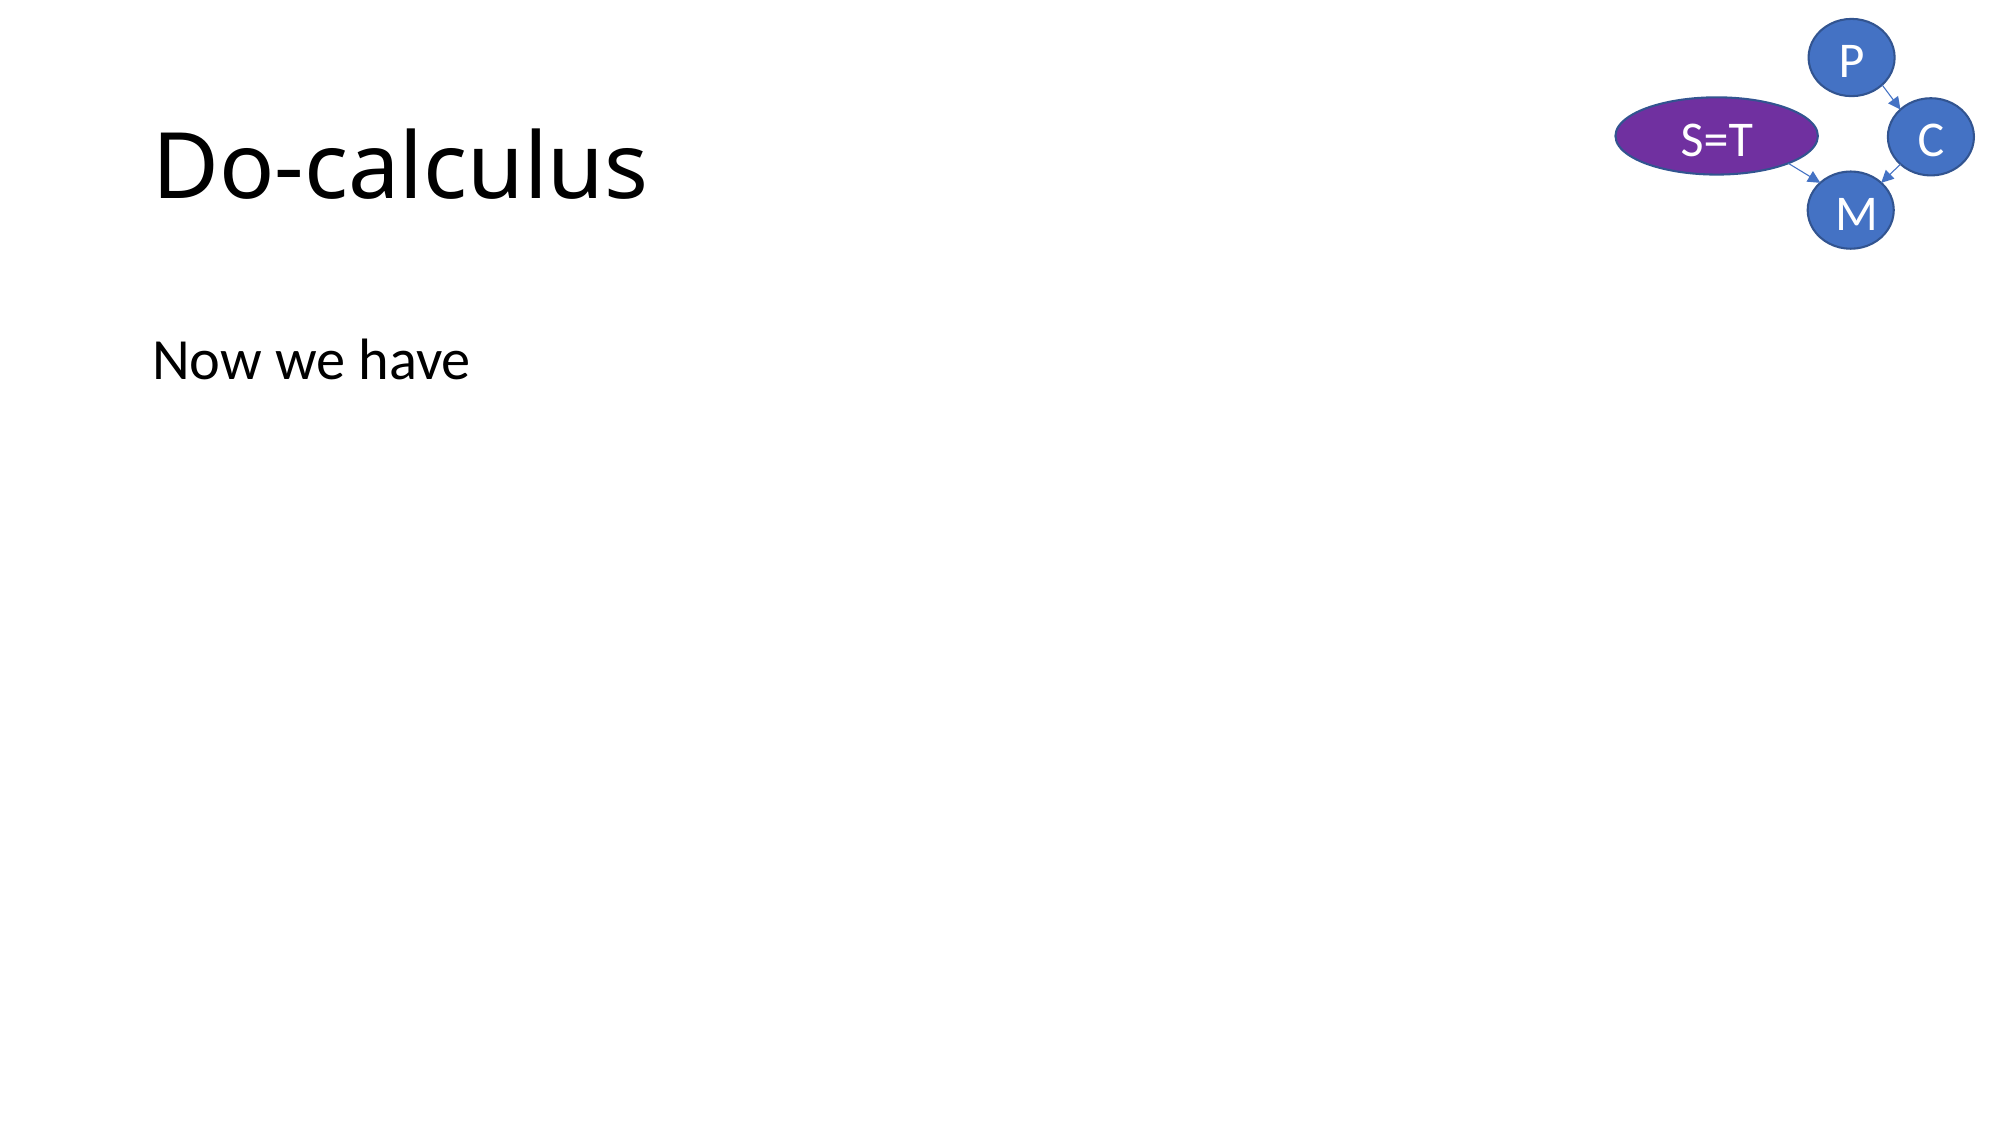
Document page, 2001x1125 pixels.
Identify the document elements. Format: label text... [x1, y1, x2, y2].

title Do-calculus [137, 59, 1863, 278]
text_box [1881, 164, 1901, 183]
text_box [1882, 84, 1901, 110]
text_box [1788, 163, 1821, 183]
text_box C [1886, 97, 1976, 177]
text_box S=T [1614, 96, 1819, 176]
text_box M [1806, 170, 1895, 250]
text_box P [1807, 17, 1896, 98]
